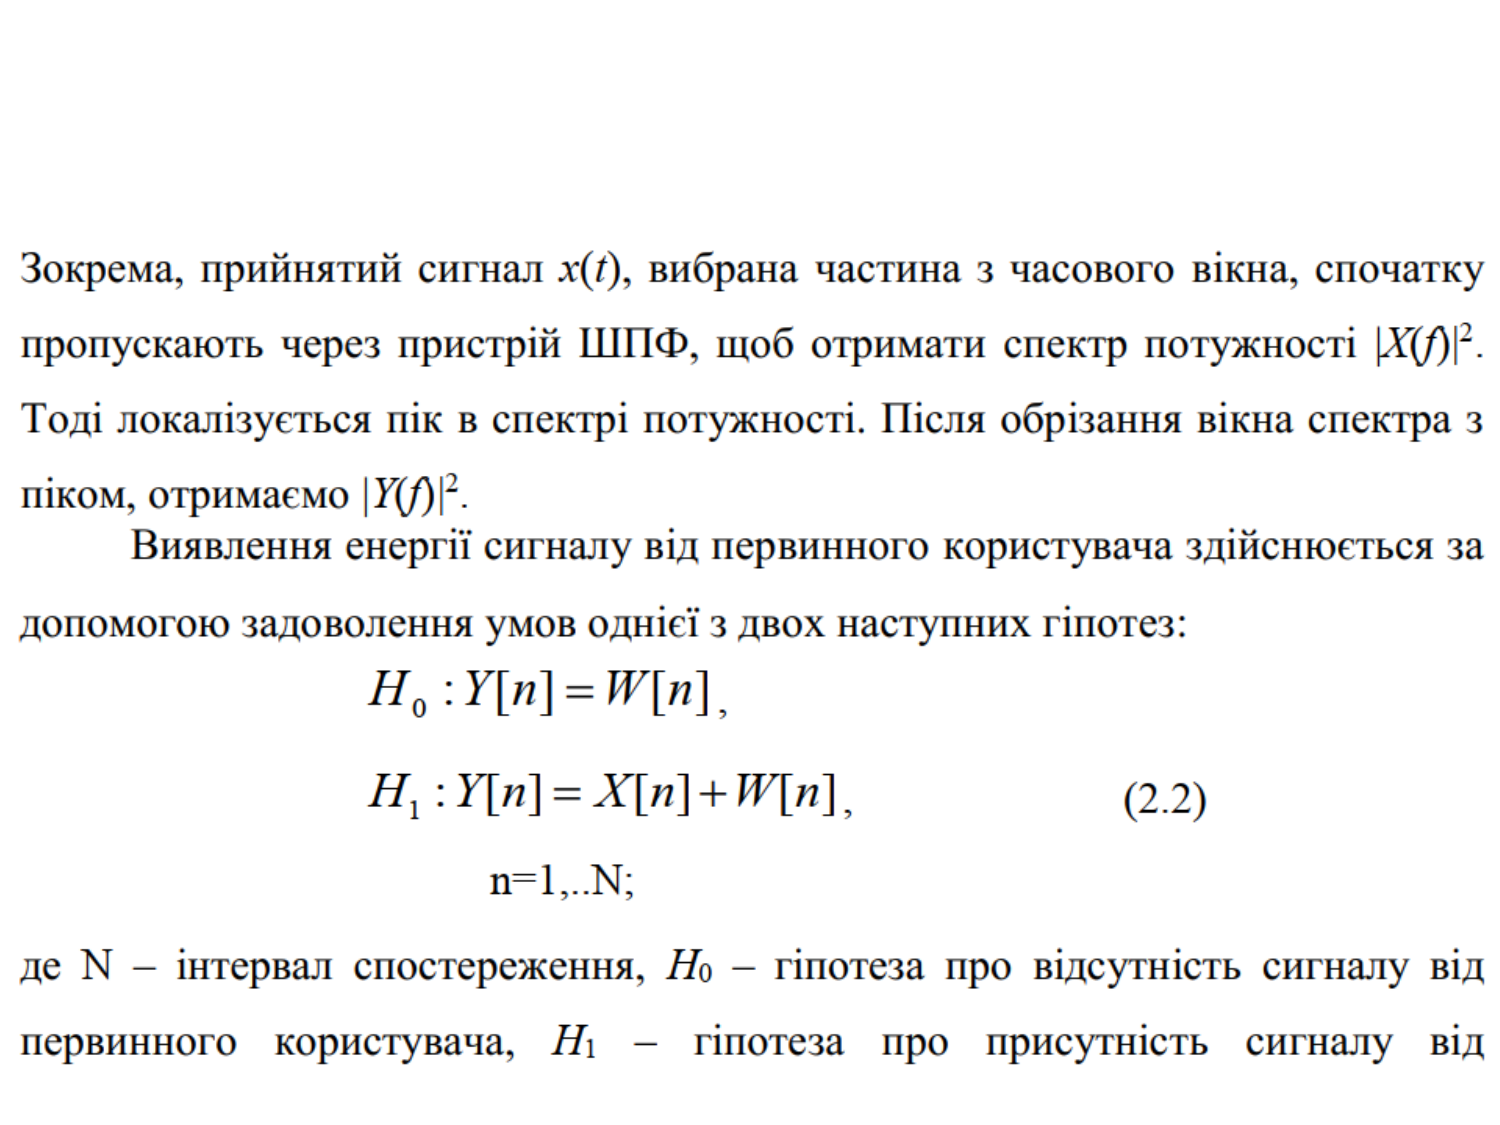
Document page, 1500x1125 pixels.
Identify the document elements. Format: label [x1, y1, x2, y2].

picture [5, 243, 1500, 908]
picture [4, 940, 1500, 1077]
